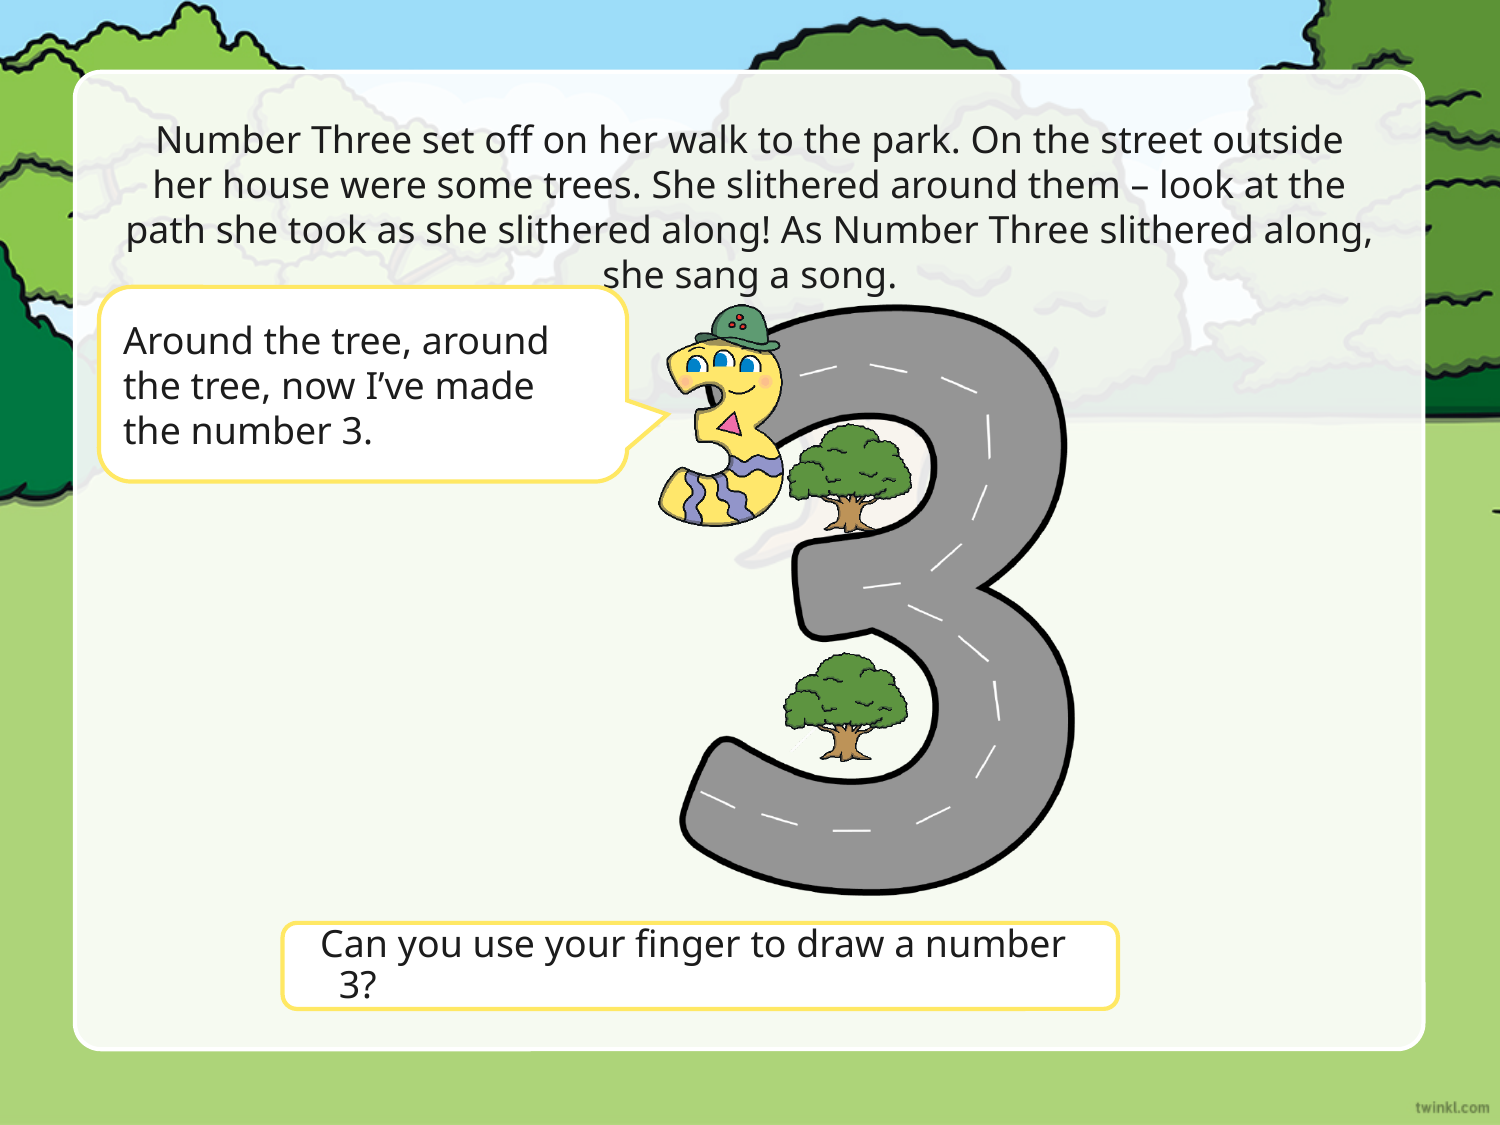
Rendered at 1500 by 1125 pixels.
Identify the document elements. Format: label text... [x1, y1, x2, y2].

text_box Number Three set off on her walk to the park. On the street outside her house were some trees. She slithered around them – look at the path she took as she slithered along! As Number Three slithered along, she sang a song. [123, 115, 376, 286]
text_box Can you use your finger to draw a number 3? [281, 921, 376, 1010]
text_box Around the tree, around the tree, now I’ve made the number 3. [97, 285, 376, 483]
picture [0, 0, 1500, 1125]
